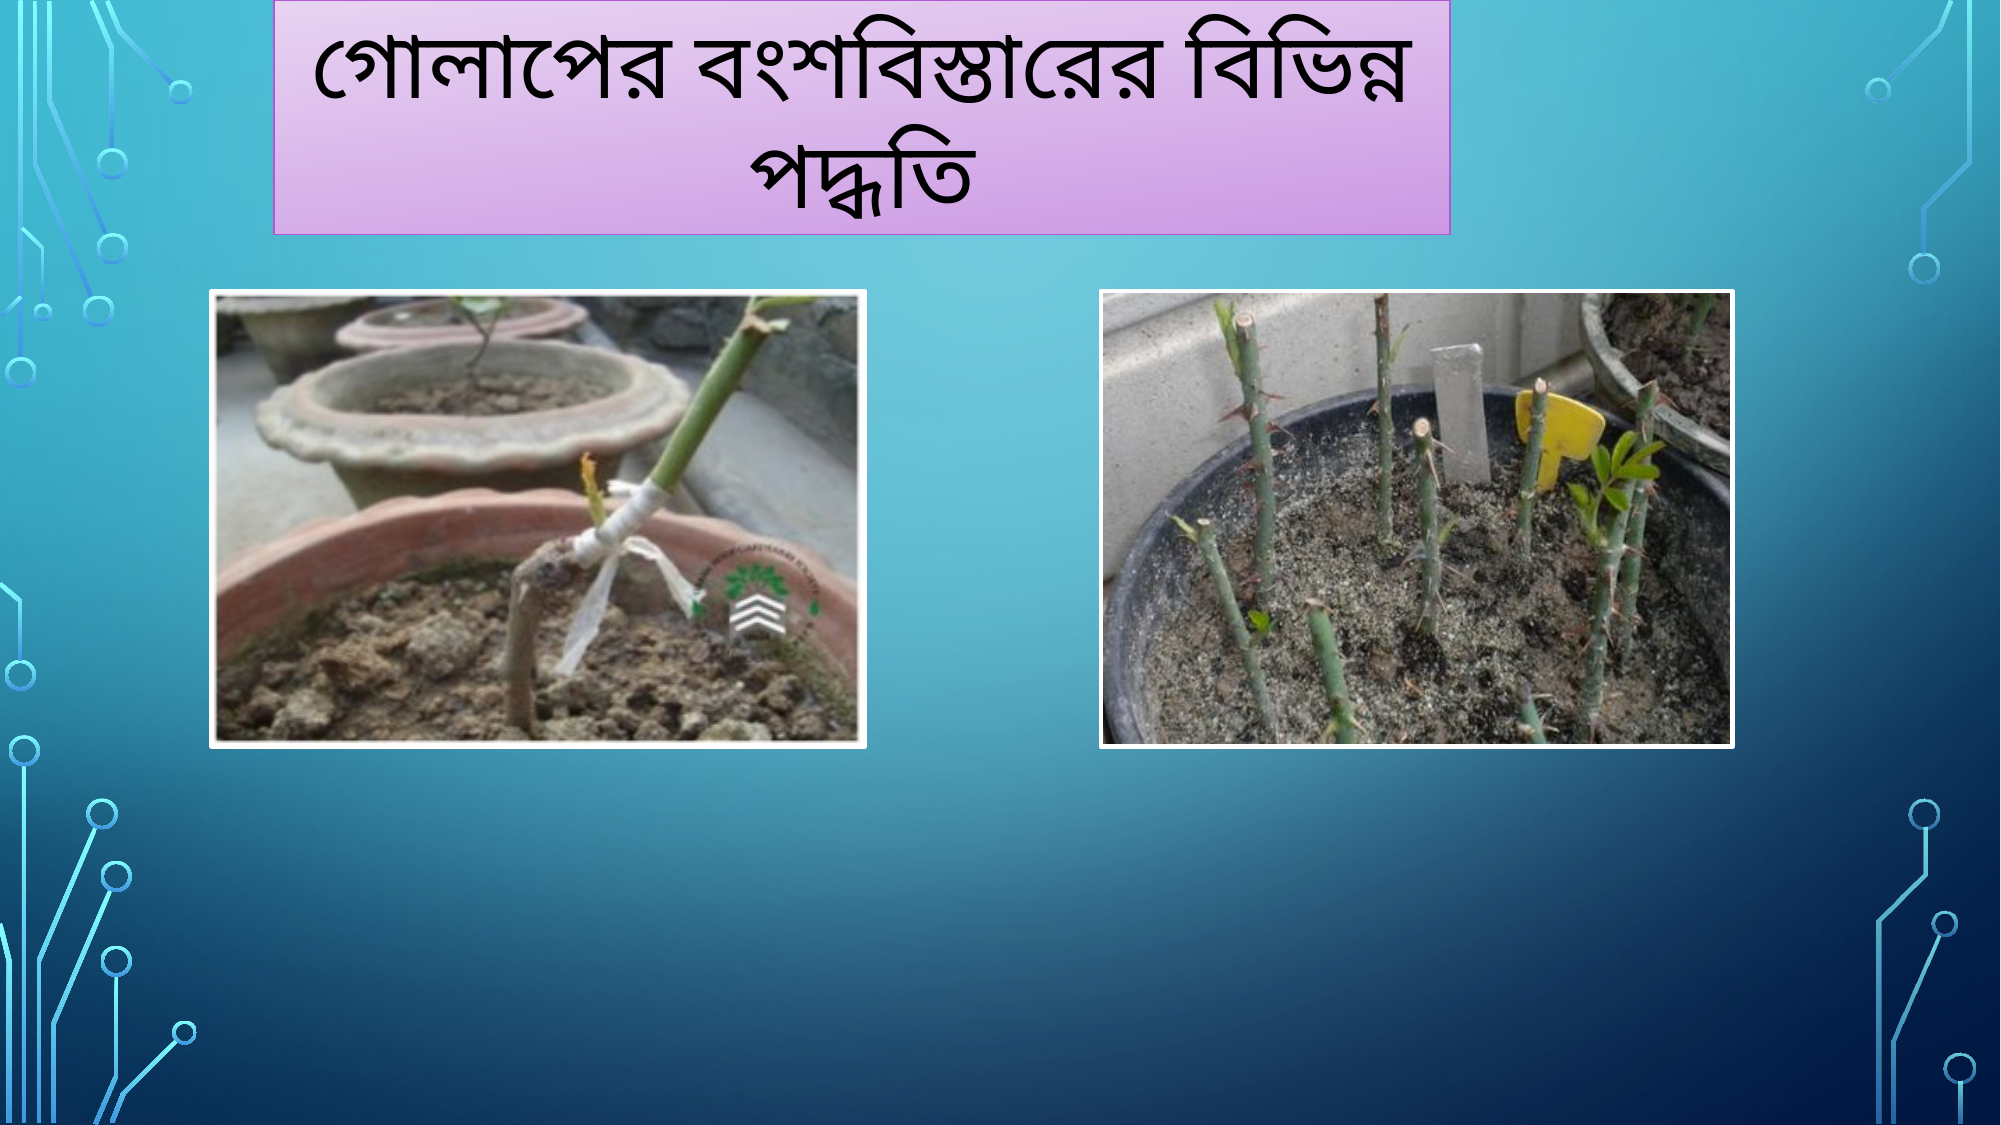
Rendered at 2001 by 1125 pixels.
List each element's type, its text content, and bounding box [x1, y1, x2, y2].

picture [213, 292, 863, 745]
text_box গোলাপের বংশবিস্তারের বিভিন্ন পদ্ধতি [273, 0, 1451, 235]
picture [1102, 292, 1731, 745]
